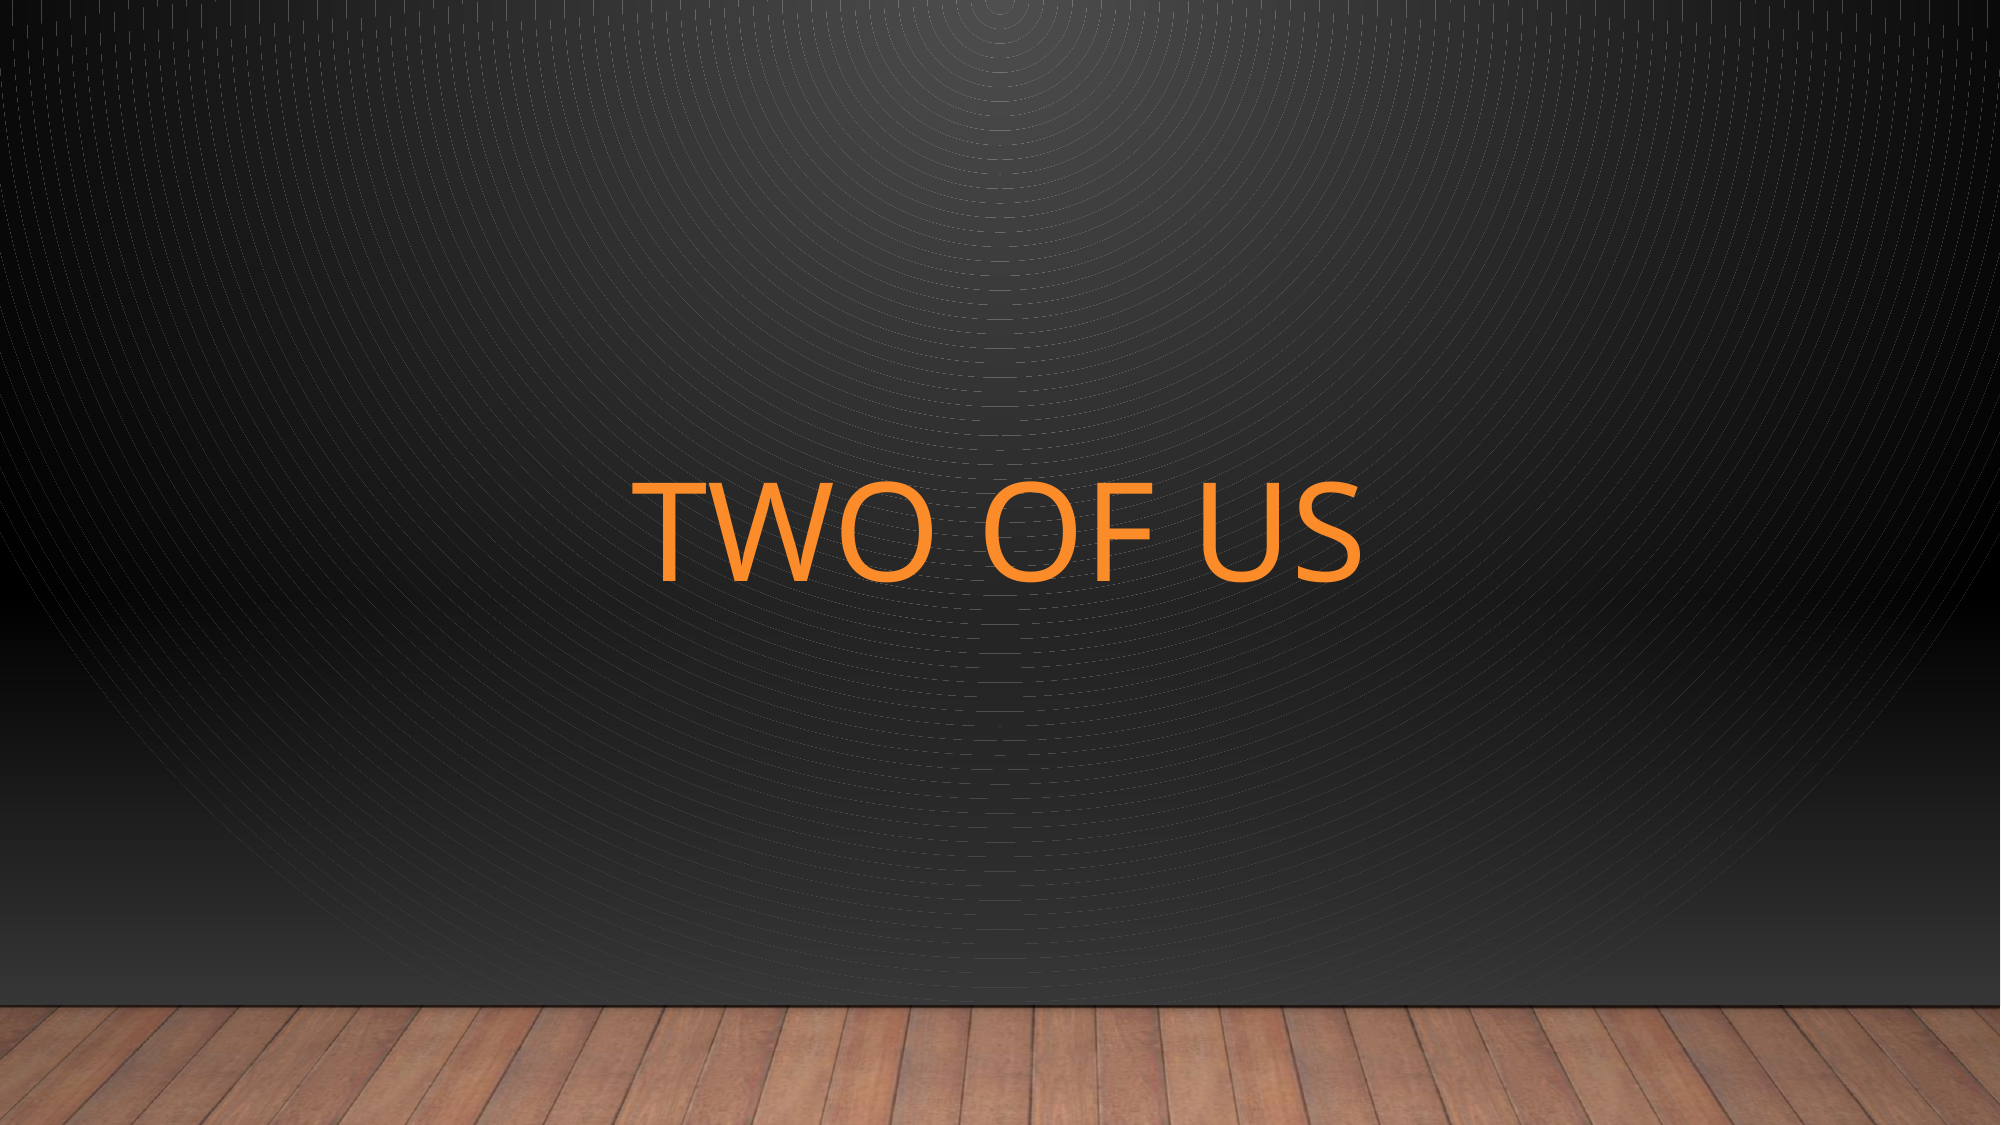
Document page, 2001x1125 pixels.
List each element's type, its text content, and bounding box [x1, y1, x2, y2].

title Two of us [291, 131, 1708, 611]
picture [0, 1005, 2000, 1125]
